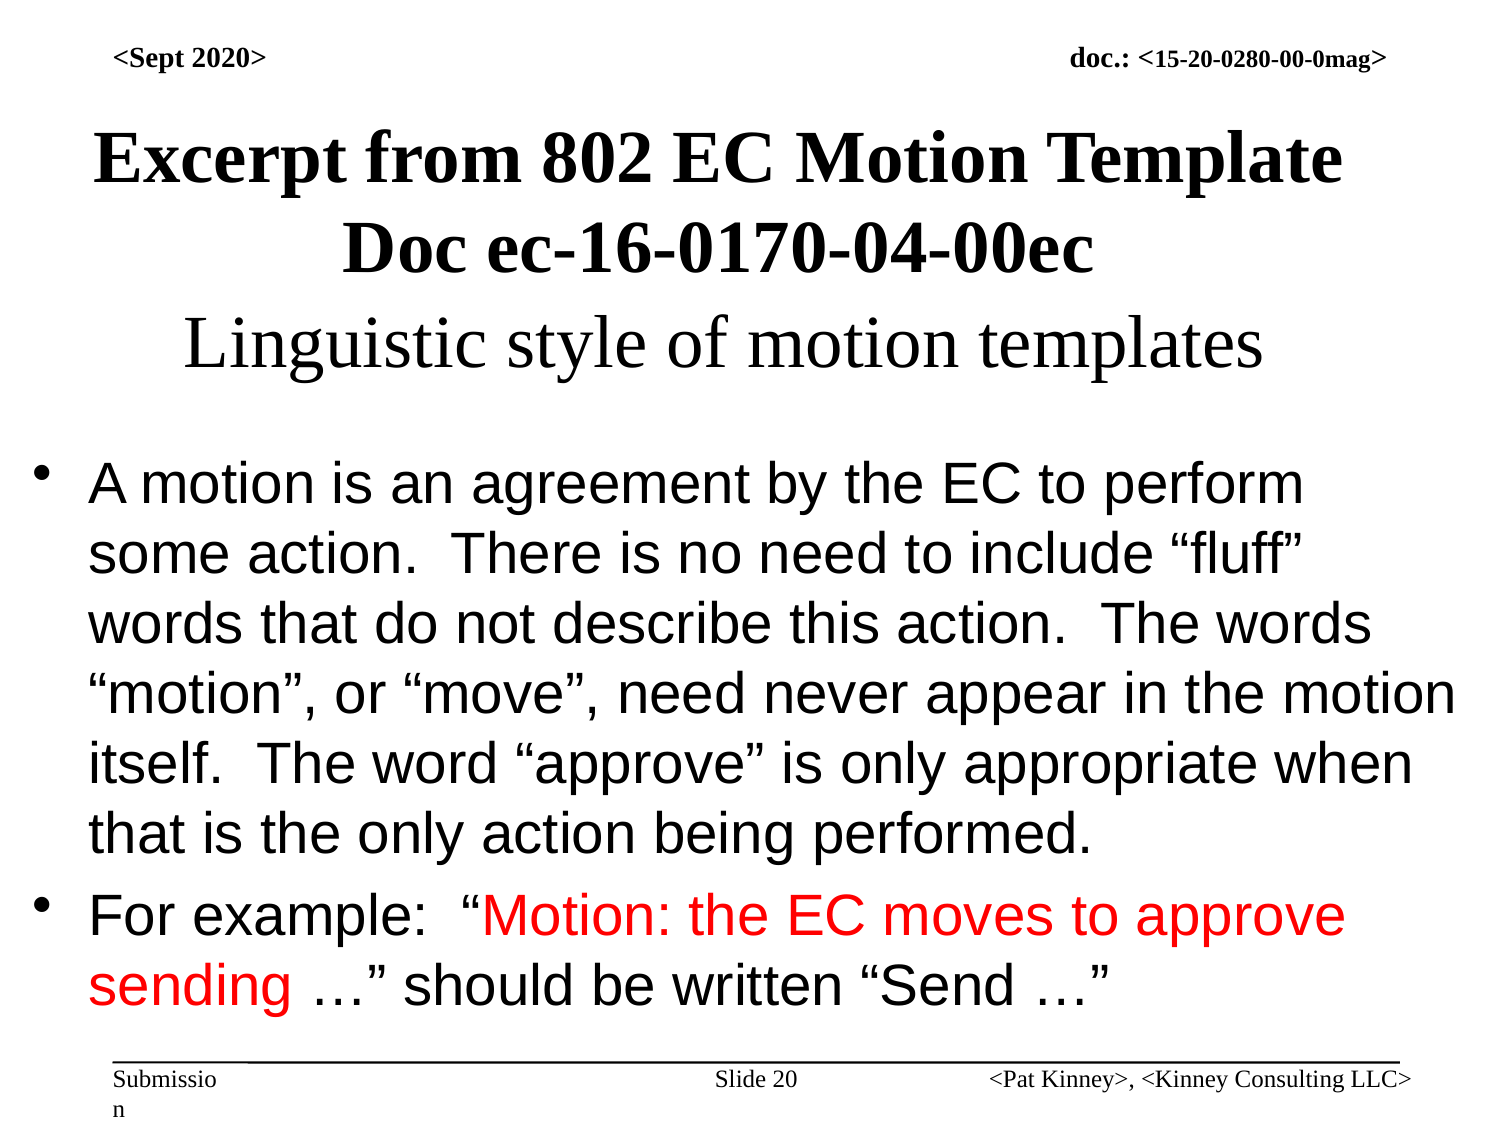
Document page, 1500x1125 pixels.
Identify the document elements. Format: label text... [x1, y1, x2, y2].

text_box Excerpt from 802 EC Motion Template Doc ec-16-0170-04-00ec [37, 99, 1400, 325]
footer <Pat Kinney>, <Kinney Consulting LLC> [899, 1061, 1413, 1093]
list A motion is an agreement by the EC to perform some action. There is no need to include “fluff” words that do not describe this action. The words “motion”, or “move”, need never appear in the motion itself. The word “approve” is only appropriate when that is the only action being performed. For example: “Motion: the EC moves to approve sending …” should be written “Send …” [17, 437, 1480, 1038]
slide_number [112, 37, 376, 74]
slide_number Slide 20 [712, 1061, 800, 1093]
title Linguistic style of motion templates [87, 325, 1363, 425]
